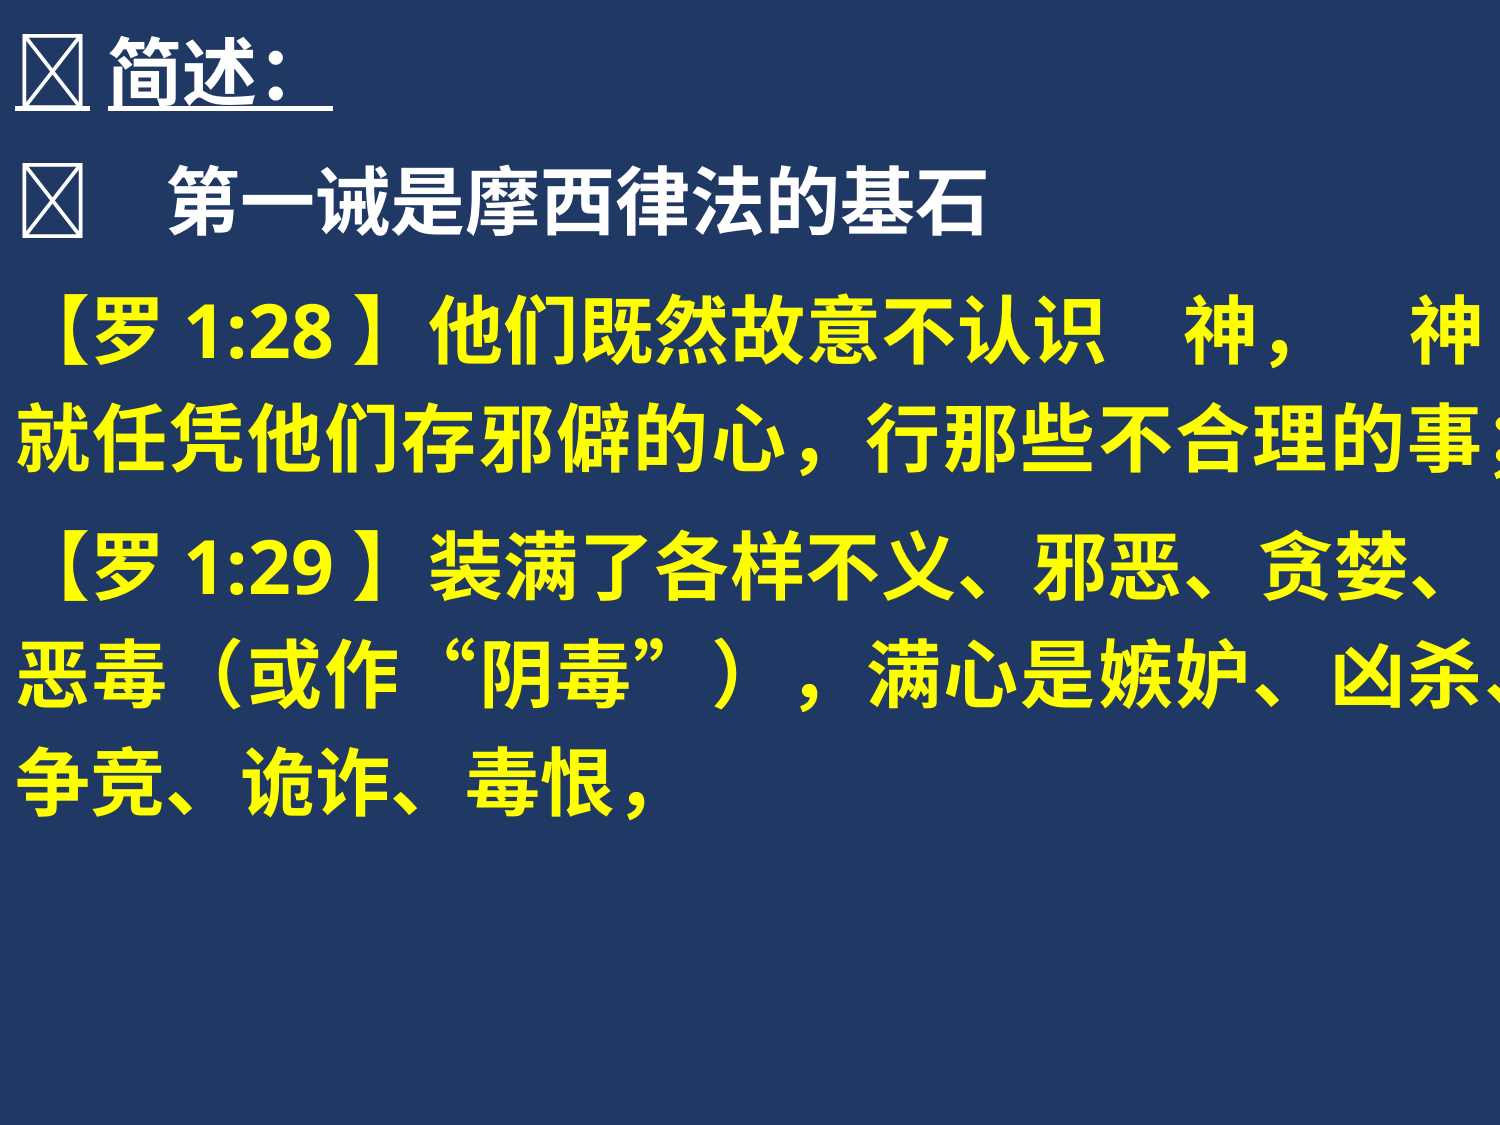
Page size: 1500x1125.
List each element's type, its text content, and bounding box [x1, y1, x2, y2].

list 简述：  第一诫是摩西律法的基石 【罗1:28】他们既然故意不认识 神， 神就任凭他们存邪僻的心，行那些不合理的事； 【罗1:29】装满了各样不义、邪恶、贪婪、恶毒（或作“阴毒”），满心是嫉妒、凶杀、争竞、诡诈、毒恨， [0, 0, 1500, 1125]
